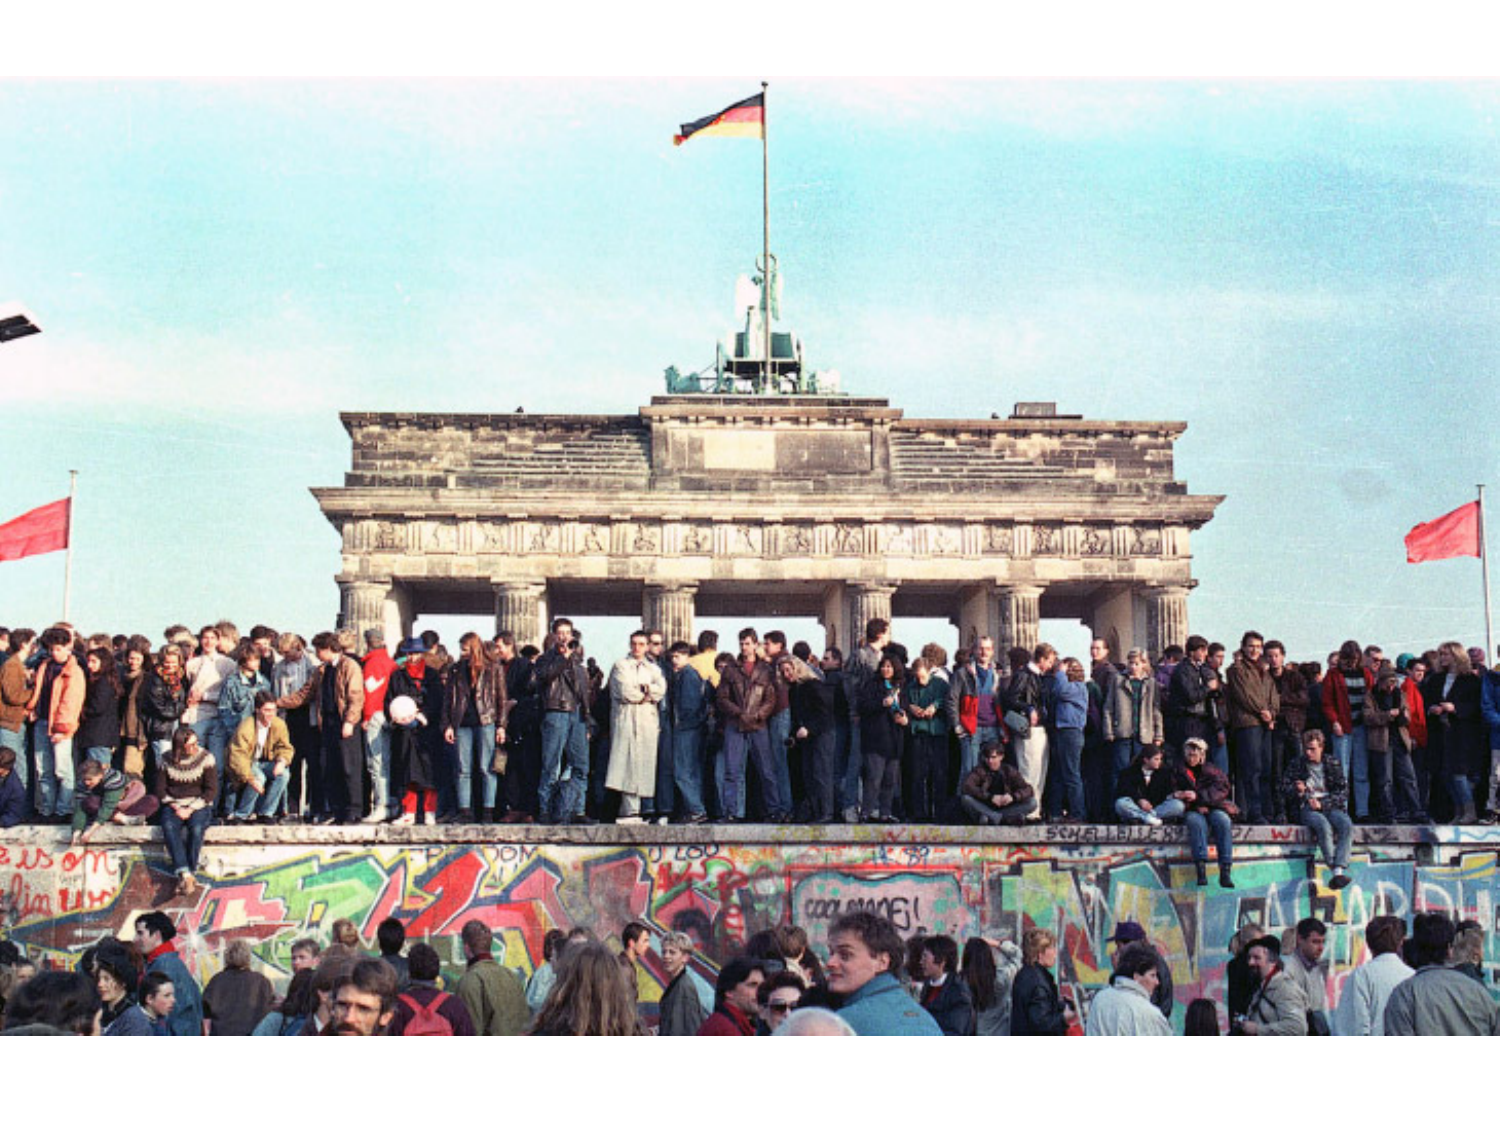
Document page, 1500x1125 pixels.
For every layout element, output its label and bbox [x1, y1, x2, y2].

picture [0, 75, 1500, 1036]
